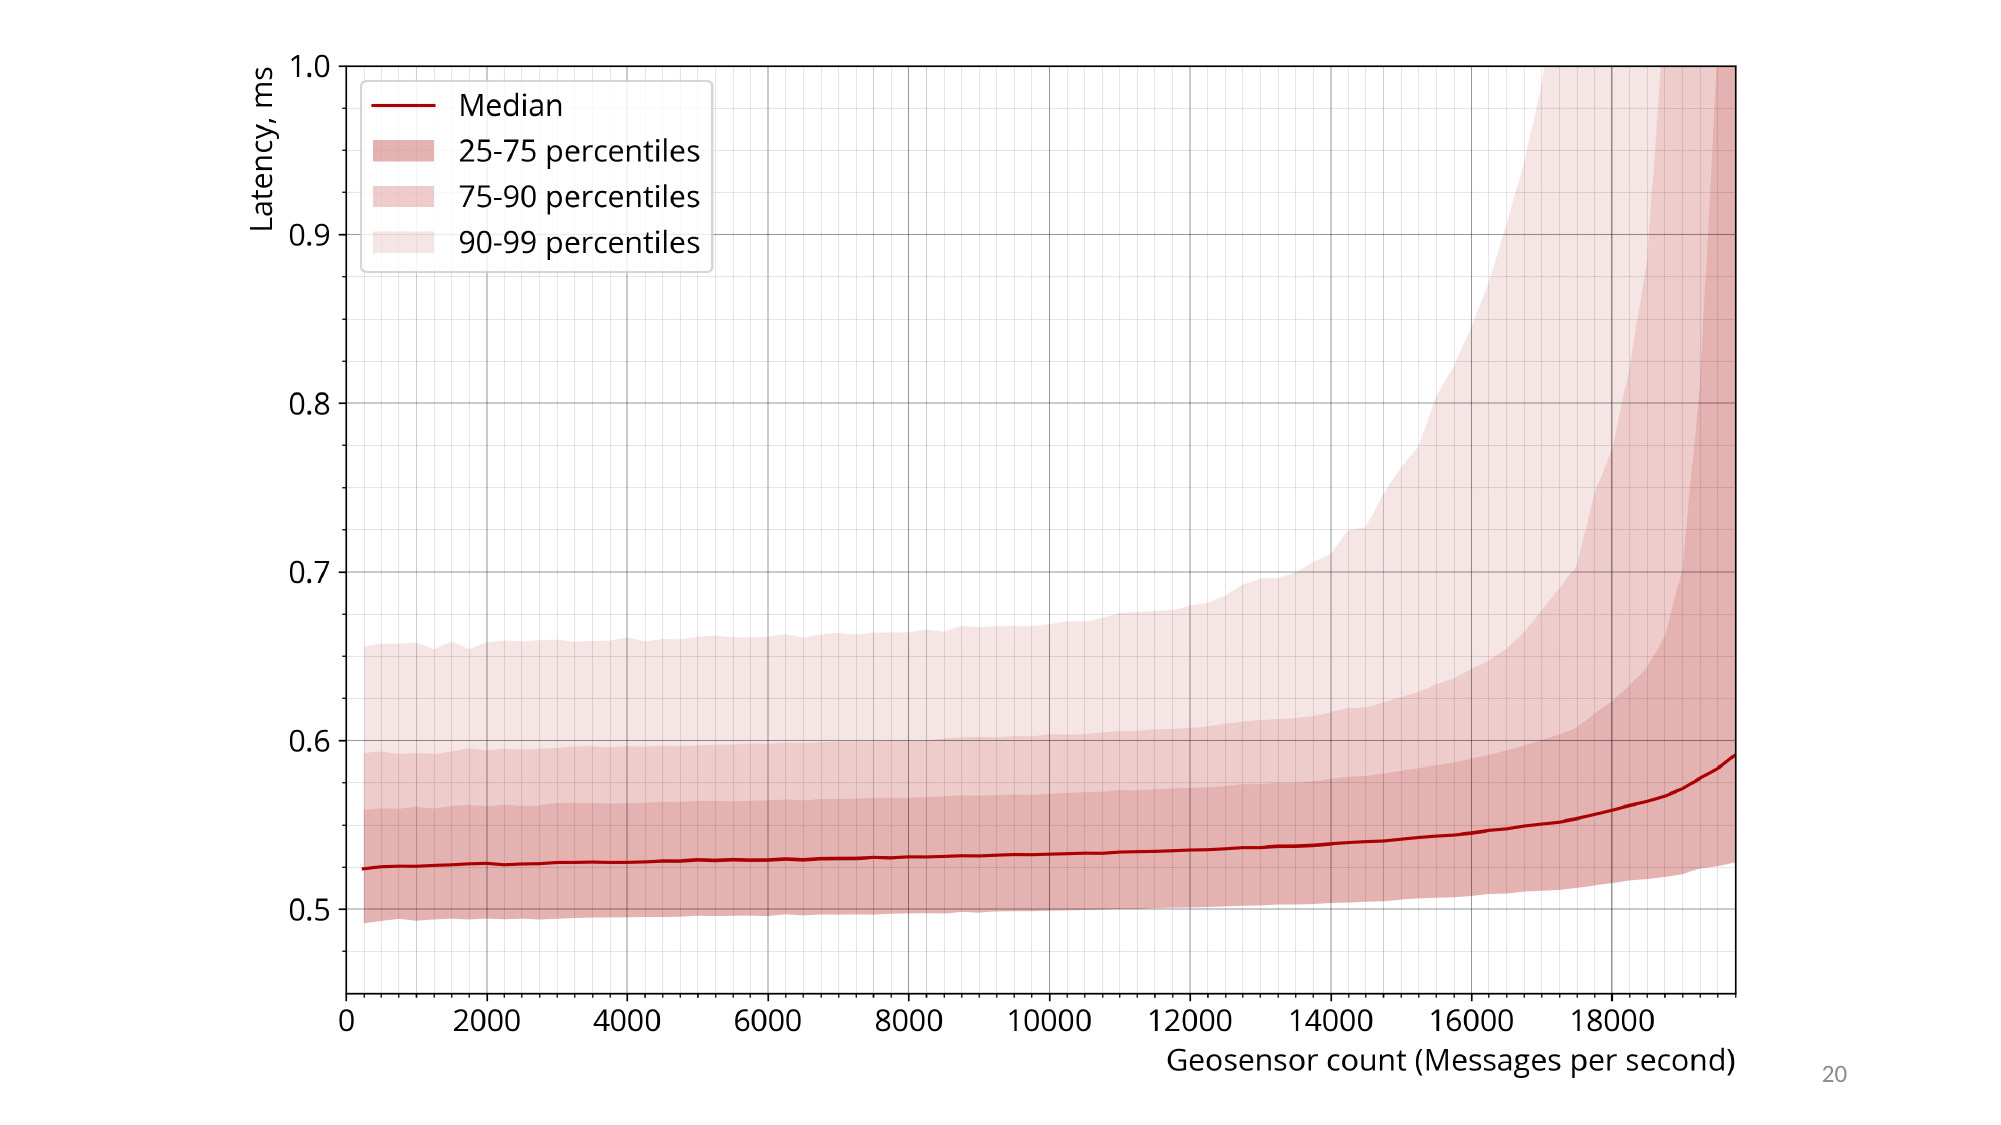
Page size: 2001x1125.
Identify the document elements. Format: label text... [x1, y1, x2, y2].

picture [215, 21, 1773, 1112]
slide_number 20 [1773, 1042, 1863, 1103]
